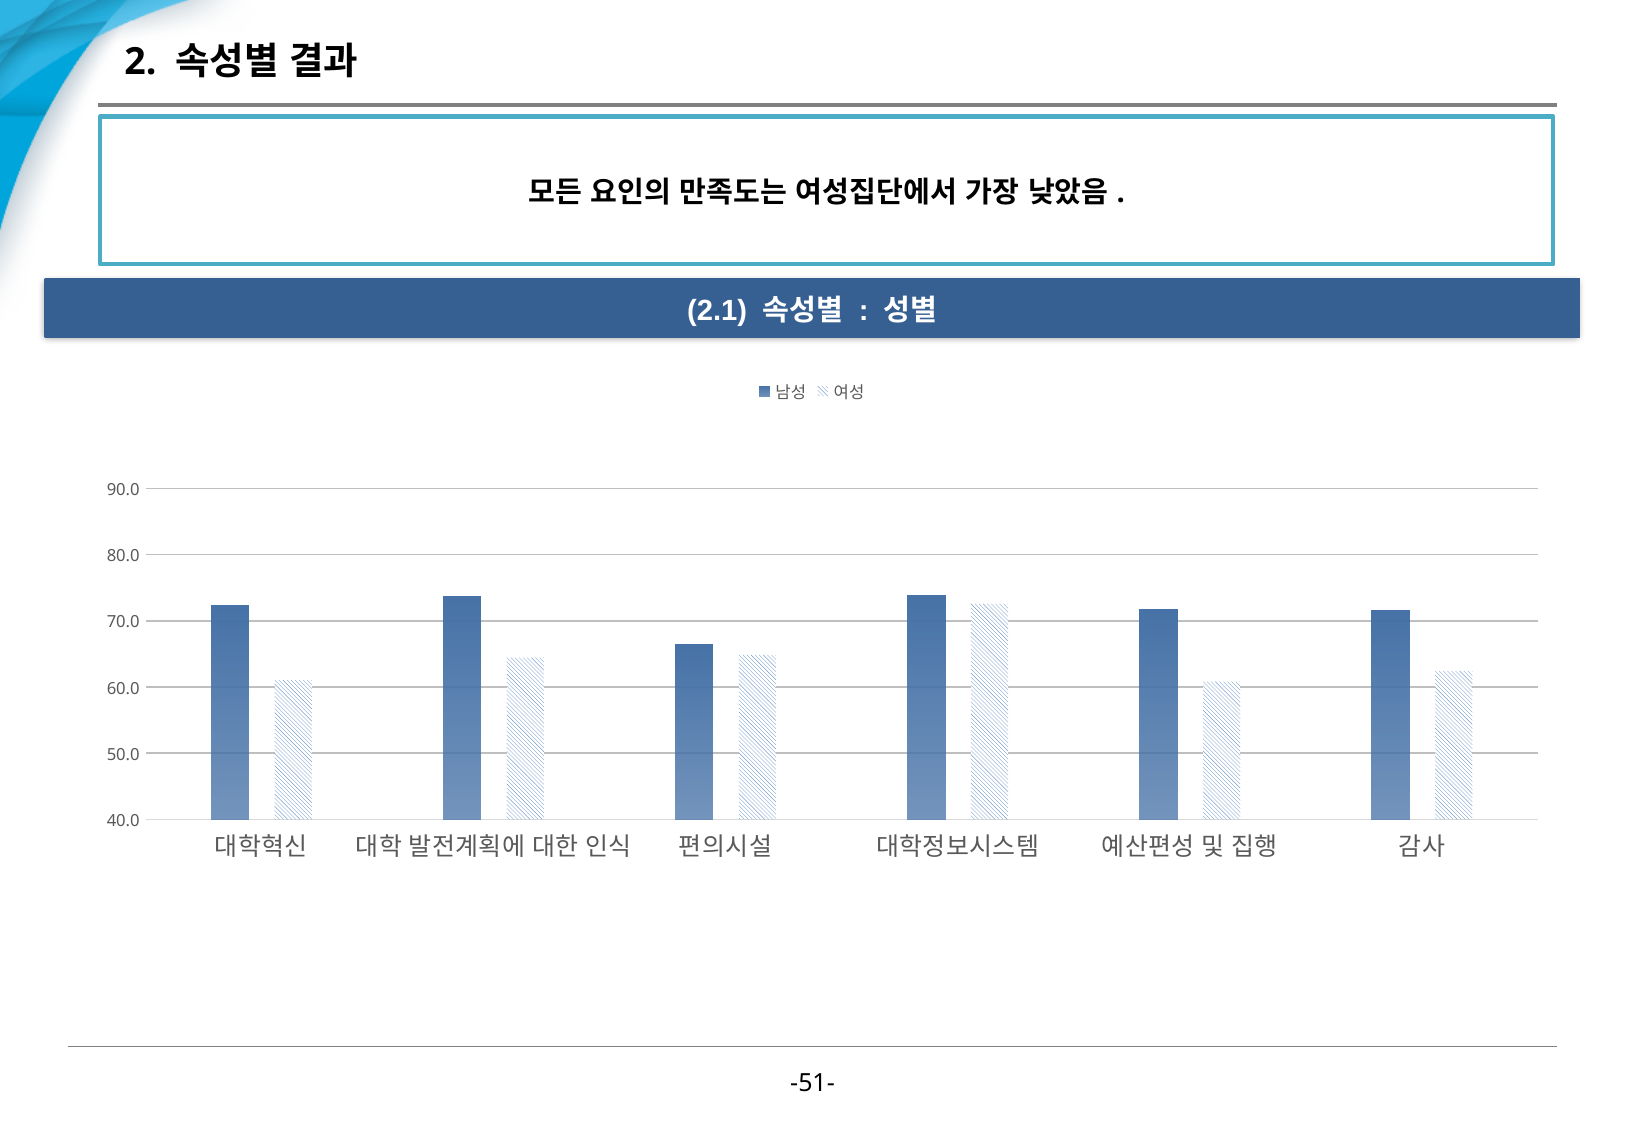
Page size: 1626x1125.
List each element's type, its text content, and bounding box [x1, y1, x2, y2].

picture [0, 0, 352, 336]
list 모든 요인의 만족도는 여성집단에서 가장 낮았음. [100, 116, 1554, 265]
title 2. 속성별 결과 [109, 29, 388, 116]
chart [85, 361, 1540, 1000]
text_box (2.1) 속성별 : 성별 [42, 276, 1583, 341]
slide_number -50- [771, 1059, 854, 1105]
